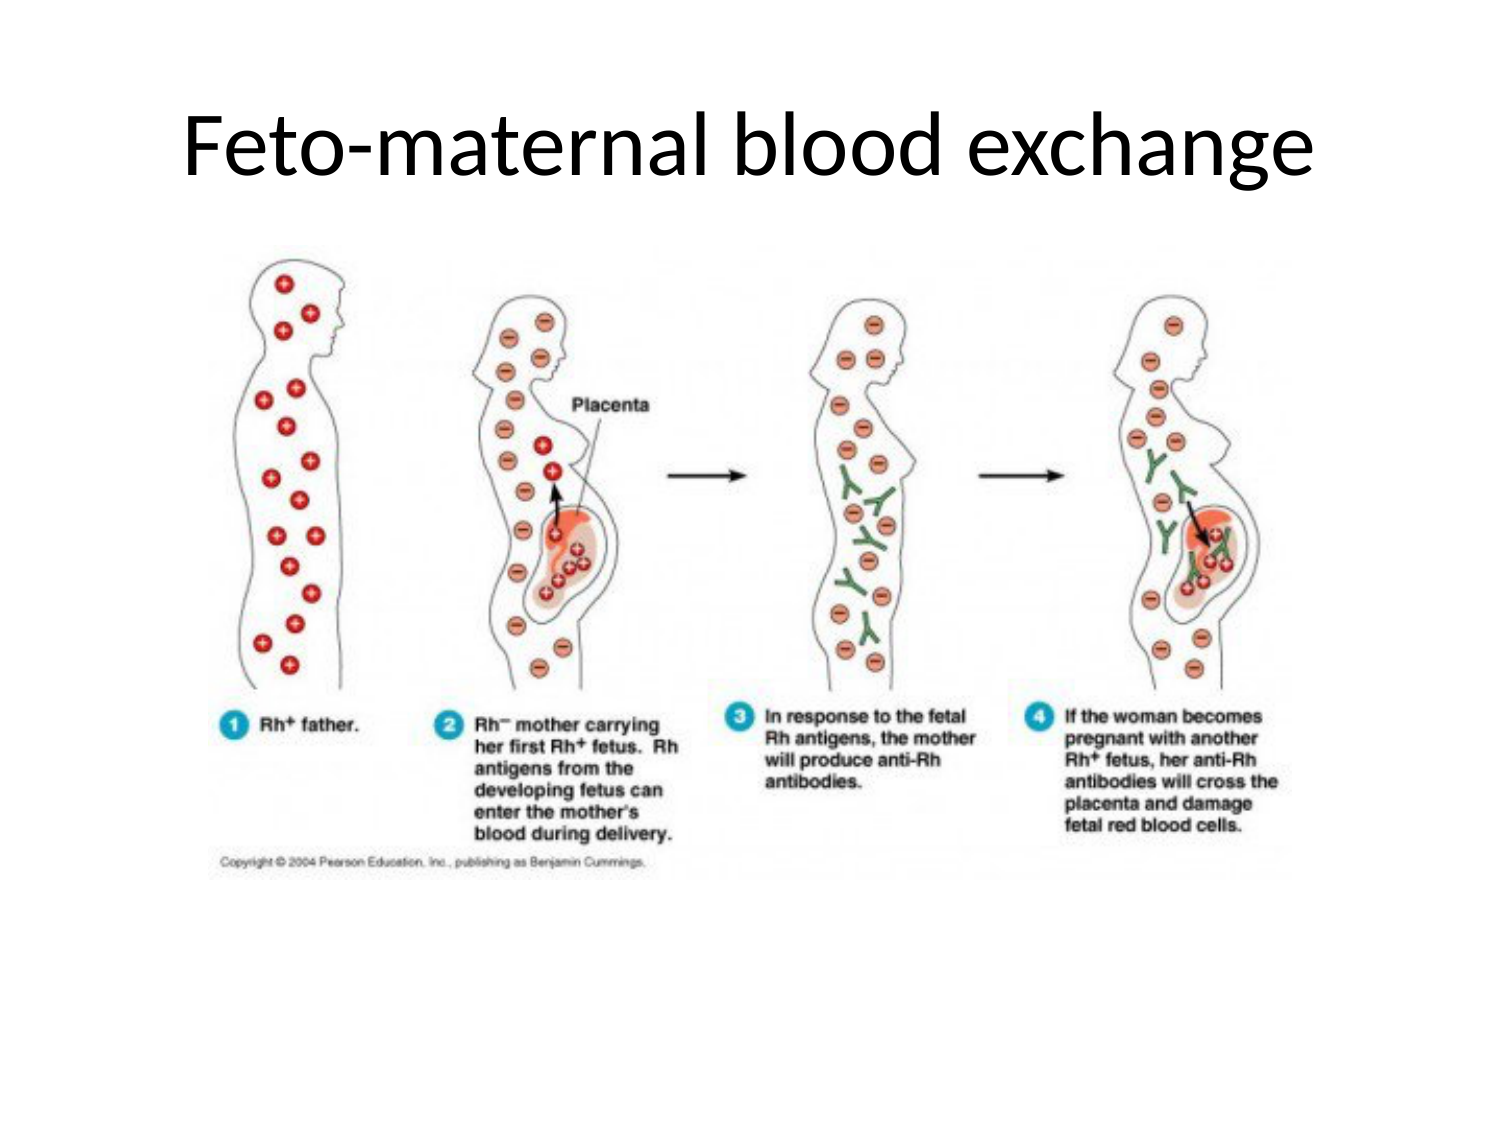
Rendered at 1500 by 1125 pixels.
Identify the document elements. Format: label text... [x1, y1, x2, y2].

picture [208, 245, 1292, 880]
title Feto-maternal blood exchange [75, 45, 1425, 233]
